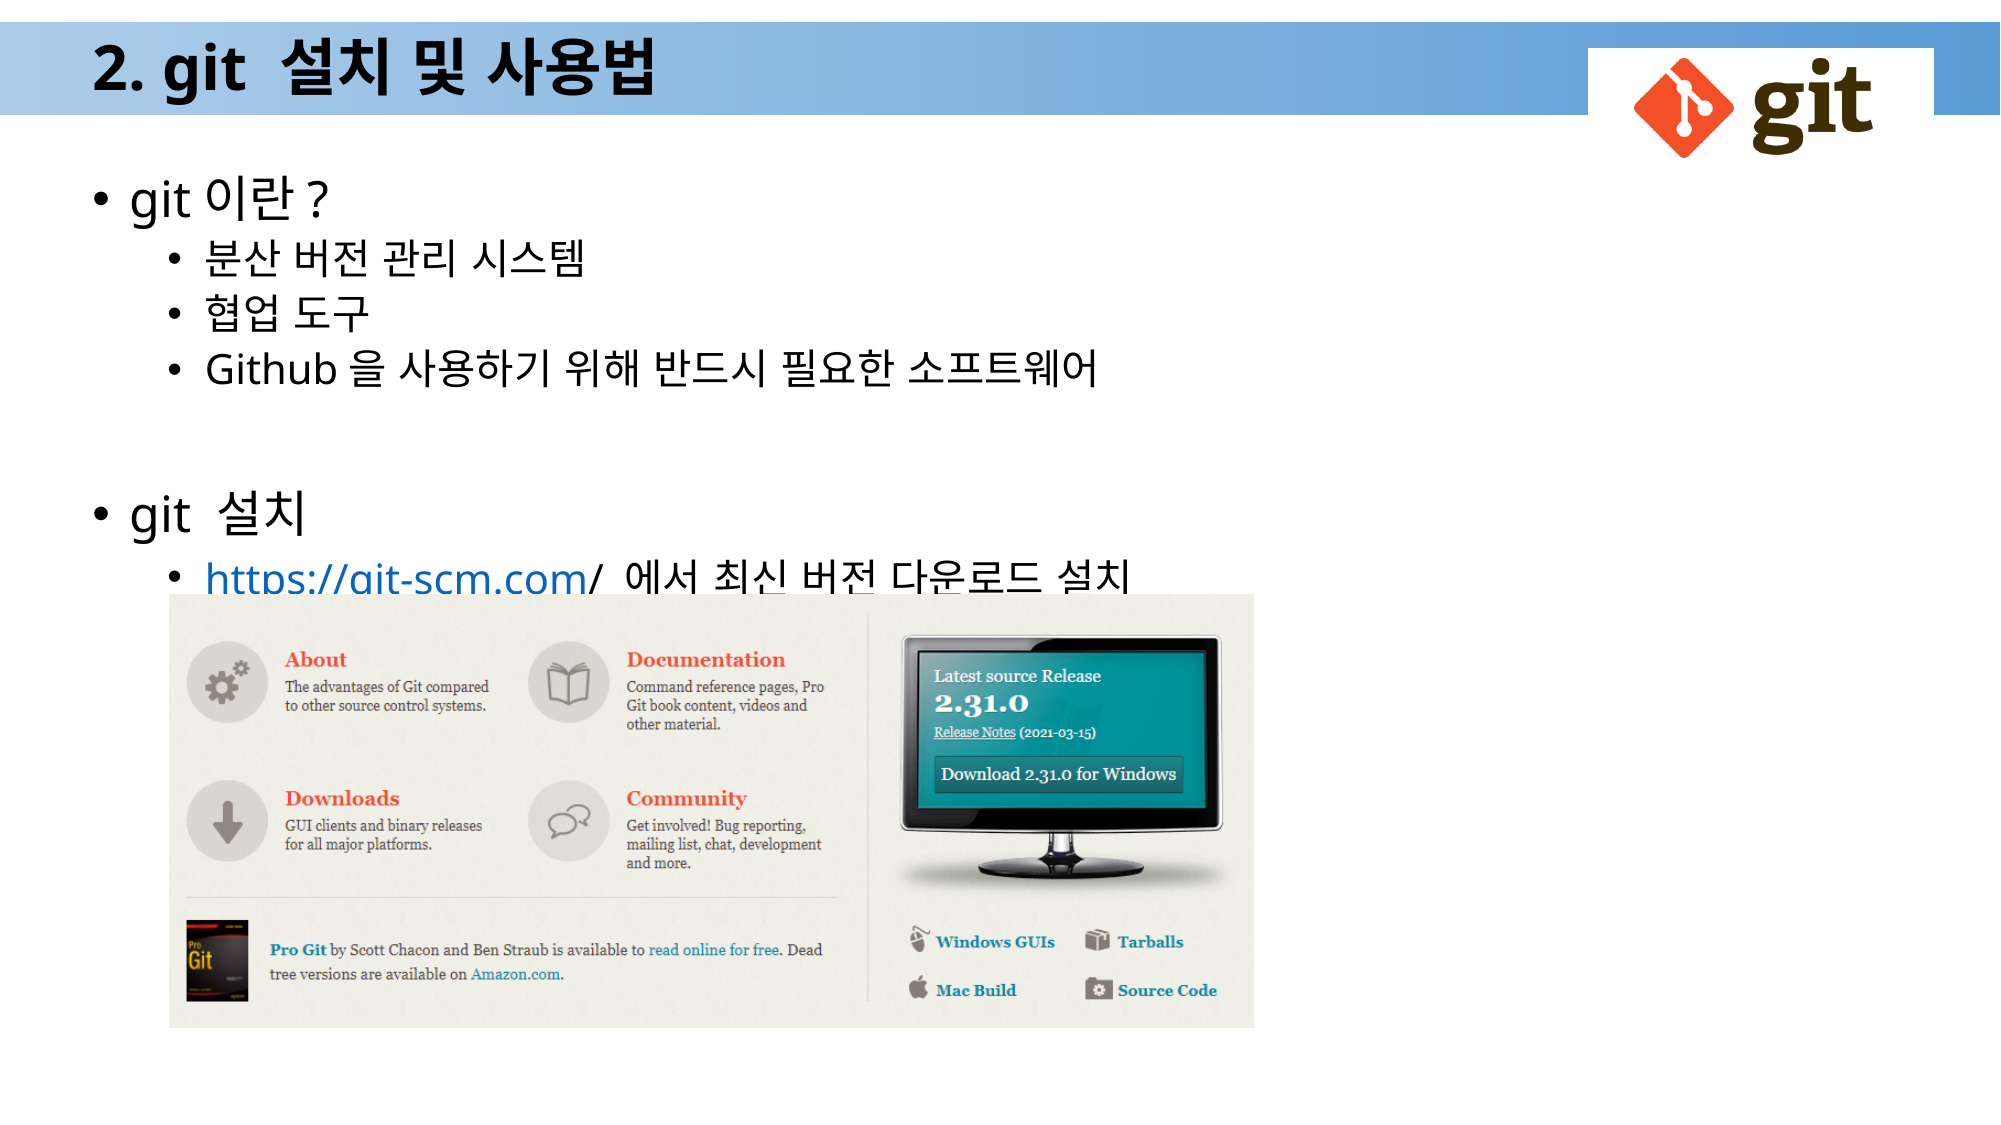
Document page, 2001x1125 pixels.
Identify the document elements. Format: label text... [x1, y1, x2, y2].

title 2. git 설치 및 사용법 [77, 22, 1569, 118]
picture [169, 594, 1254, 1028]
picture [1588, 48, 1934, 167]
list git이란? 분산 버전 관리 시스템 협업 도구 Github을 사용하기 위해 반드시 필요한 소프트웨어 git 설치 https://git-scm.com/ 에서 최신 버전 다운로드 설치 [77, 166, 1922, 881]
